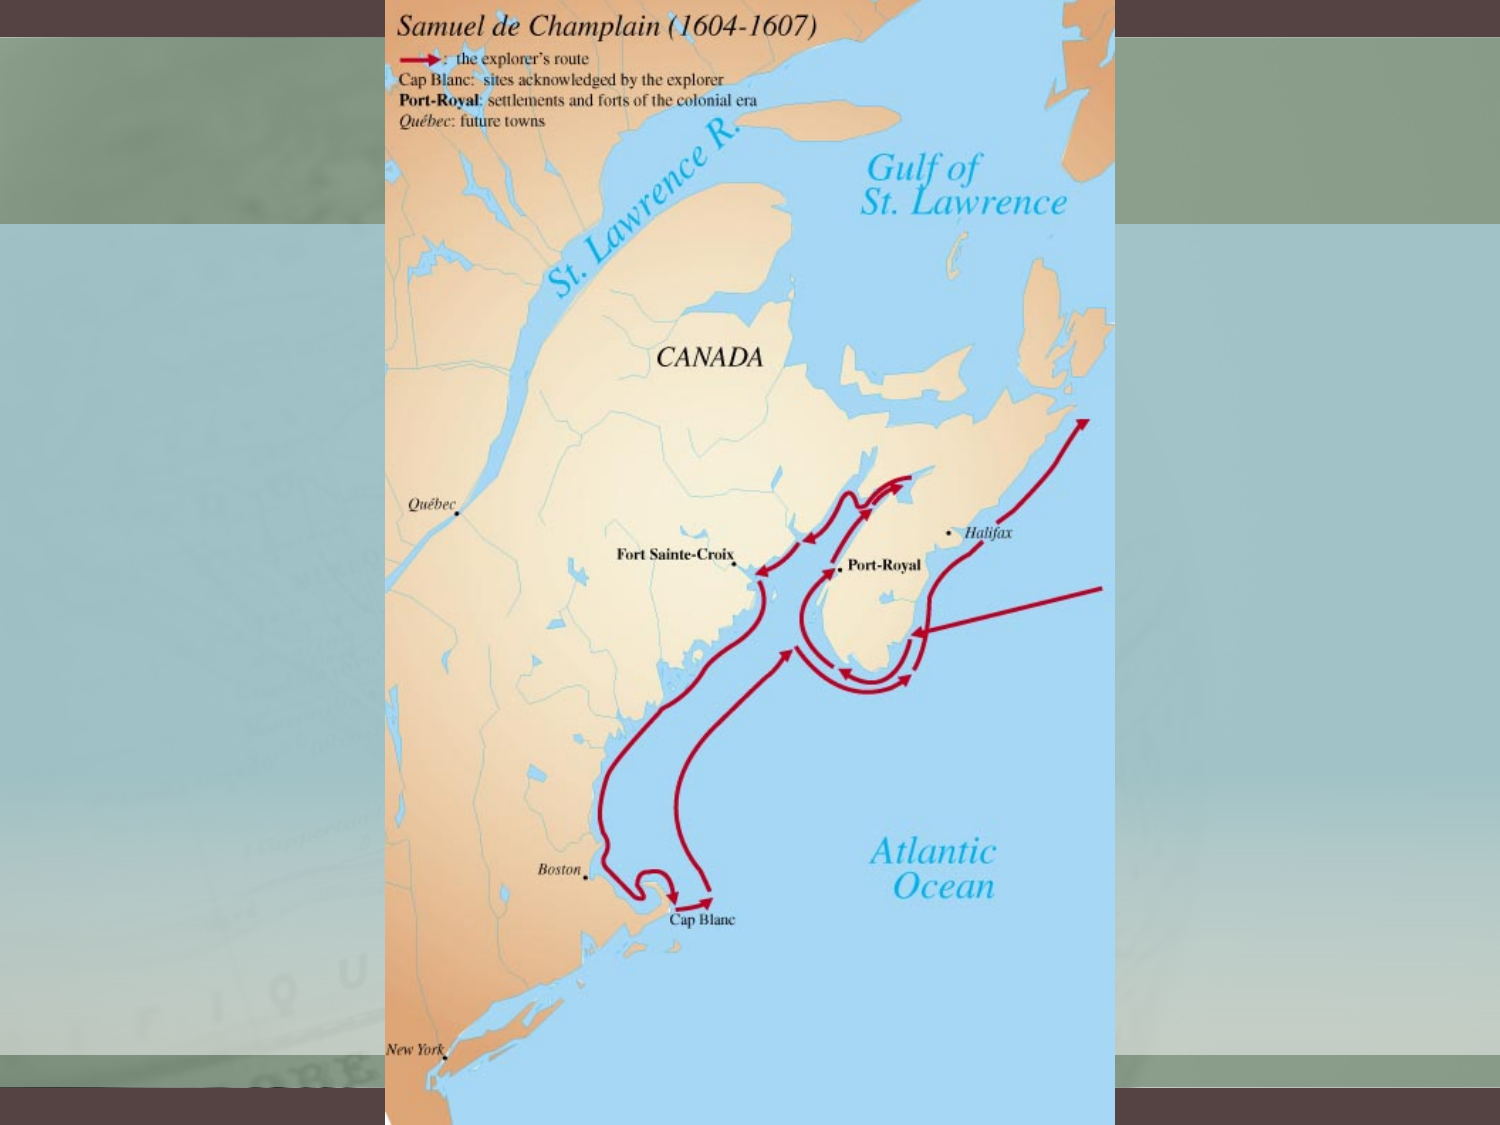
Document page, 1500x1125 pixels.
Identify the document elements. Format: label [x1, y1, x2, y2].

picture [385, 0, 1115, 1125]
